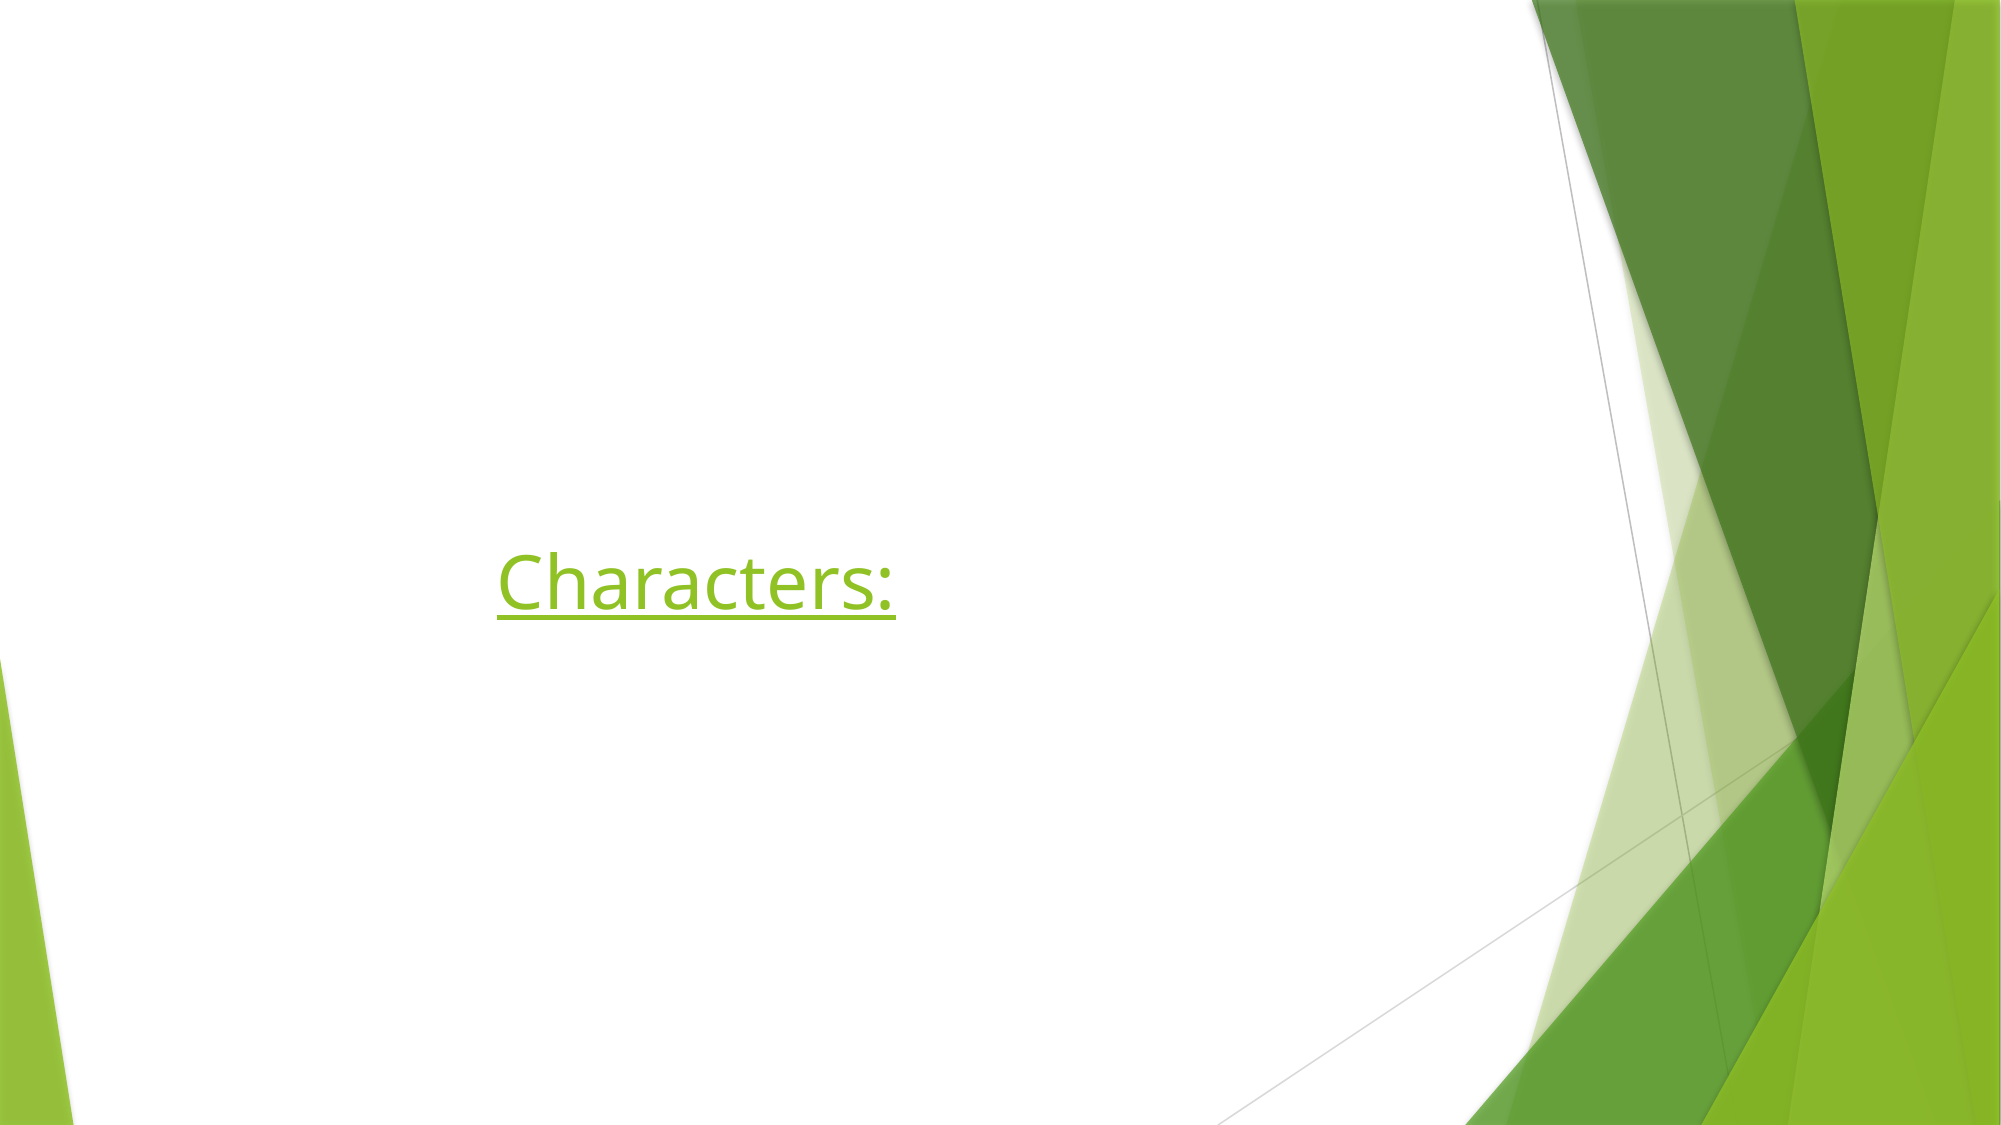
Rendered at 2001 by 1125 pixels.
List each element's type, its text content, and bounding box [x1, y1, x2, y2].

title Characters: [111, 436, 1522, 683]
